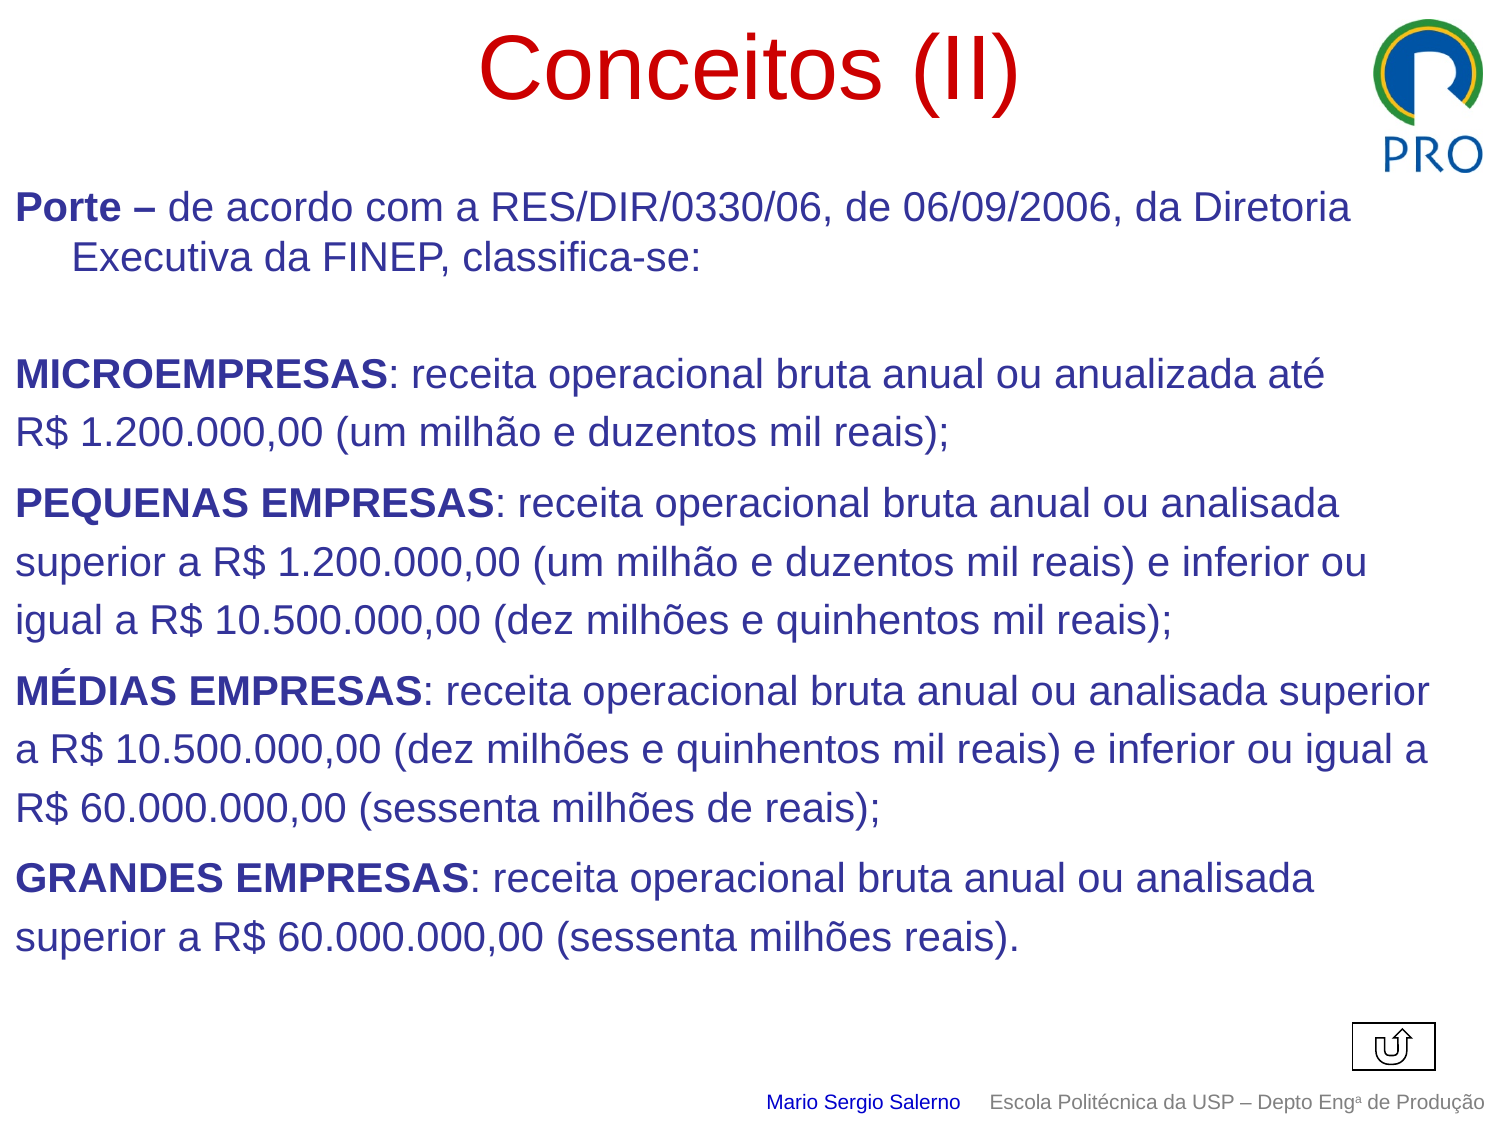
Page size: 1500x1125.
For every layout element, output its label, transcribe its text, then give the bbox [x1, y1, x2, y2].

picture [1373, 126, 1483, 172]
text_box [1352, 1023, 1435, 1071]
footer Mario Sergio Salerno Escola Politécnica da USP – Depto Enga de Produção [342, 1080, 1500, 1125]
title Conceitos (II) [0, 0, 1500, 126]
list Porte – de acordo com a RES/DIR/0330/06, de 06/09/2006, da Diretoria Executiva da FINEP, classifica-se: MICROEMPRESAS: receita operacional bruta anual ou anualizada até R$ 1.200.000,00 (um milhão e duzentos mil reais); PEQUENAS EMPRESAS: receita operacional bruta anual ou analisada superior a R$ 1.200.000,00 (um milhão e duzentos mil reais) e inferior ou igual a R$ 10.500.000,00 (dez milhões e quinhentos mil reais); MÉDIAS EMPRESAS: receita operacional bruta anual ou analisada superior a R$ 10.500.000,00 (dez milhões e quinhentos mil reais) e inferior ou igual a R$ 60.000.000,00 (sessenta milhões de reais); GRANDES EMPRESAS: receita operacional bruta anual ou analisada superior a R$ 60.000.000,00 (sessenta milhões reais). [0, 172, 1500, 1071]
